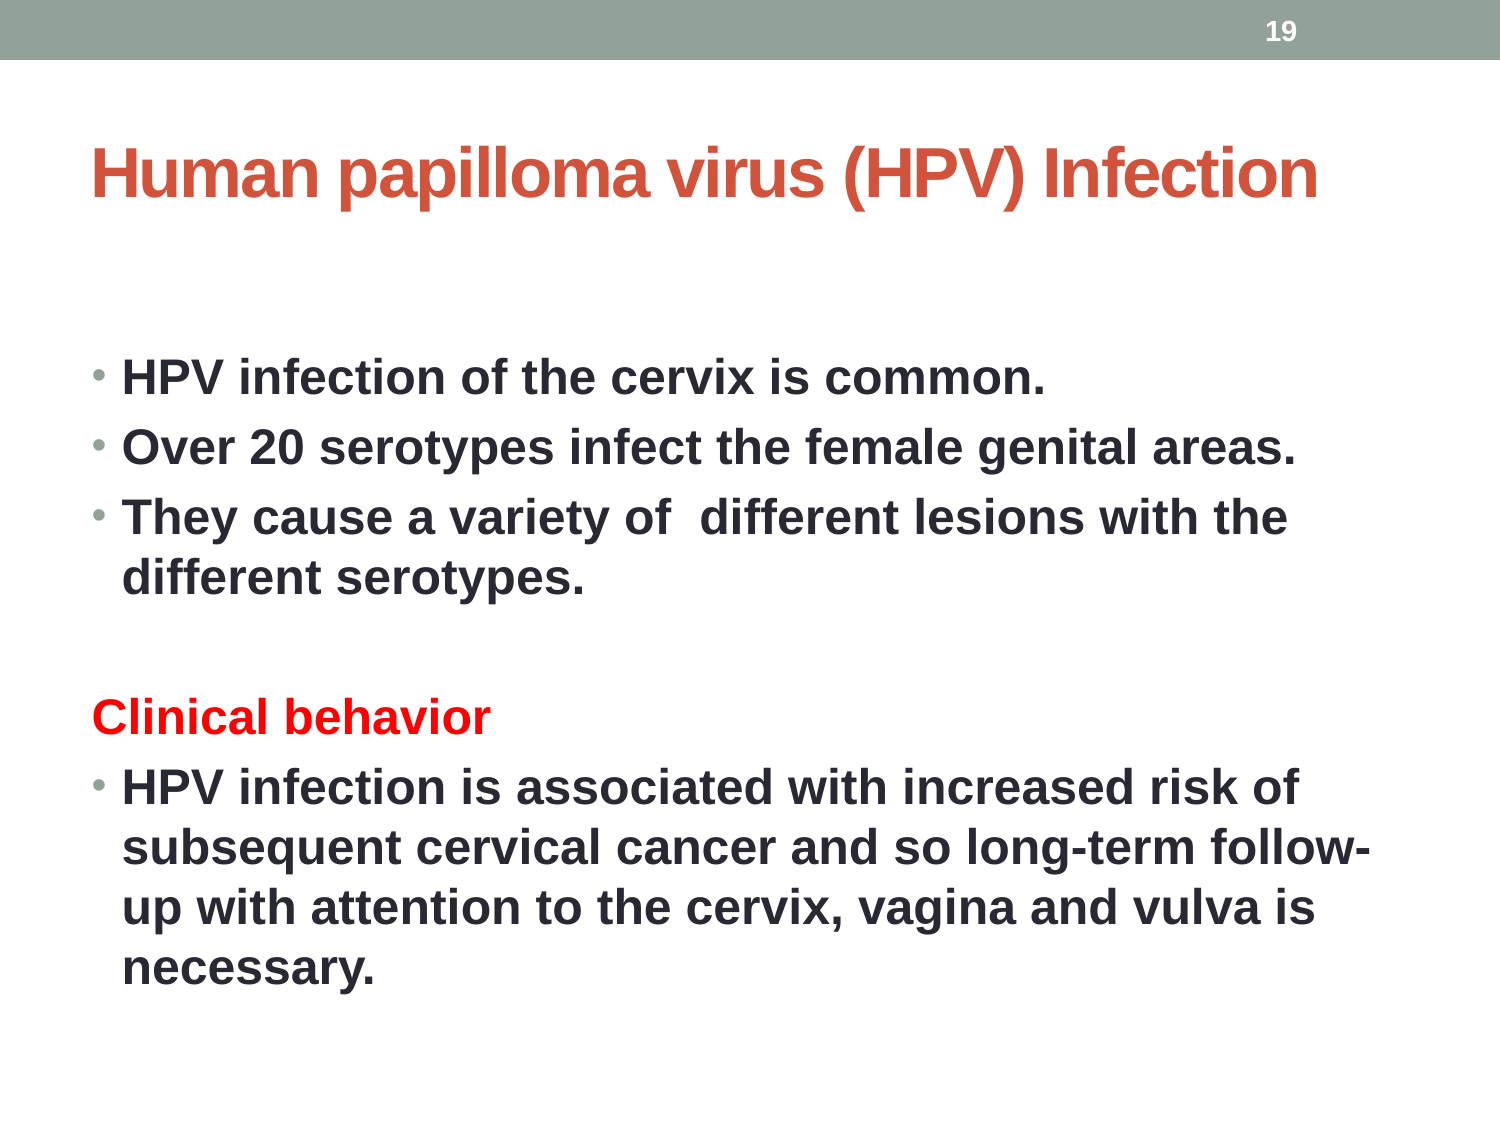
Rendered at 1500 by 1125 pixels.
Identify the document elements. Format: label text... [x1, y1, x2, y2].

title Human papilloma virus (HPV) Infection [75, 87, 1425, 250]
slide_number 19 [1250, 3, 1425, 57]
list HPV infection of the cervix is common. Over 20 serotypes infect the female genital areas. They cause a variety of different lesions with the different serotypes. Clinical behavior HPV infection is associated with increased risk of subsequent cervical cancer and so long-term follow-up with attention to the cervix, vagina and vulva is necessary. [76, 267, 1427, 1068]
